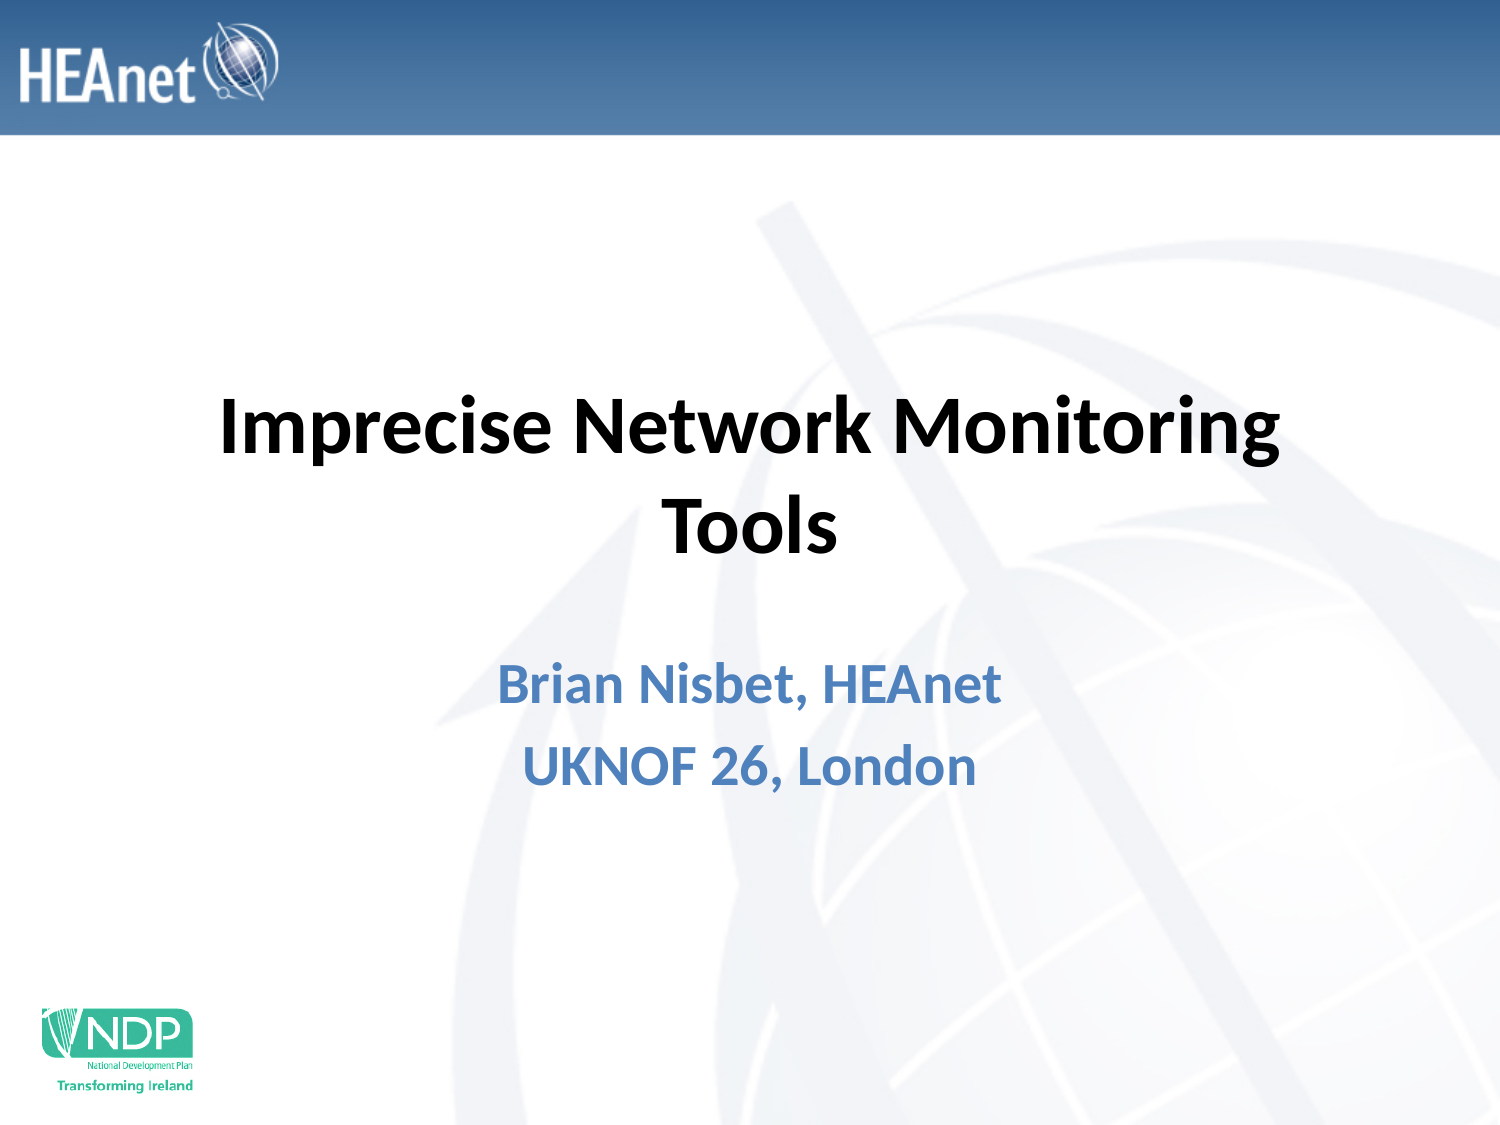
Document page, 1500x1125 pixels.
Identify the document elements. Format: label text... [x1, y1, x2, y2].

picture [0, 0, 1500, 1125]
subtitle Brian Nisbet, HEAnet UKNOF 26, London [224, 637, 1276, 926]
title Imprecise Network Monitoring Tools [112, 349, 1388, 591]
